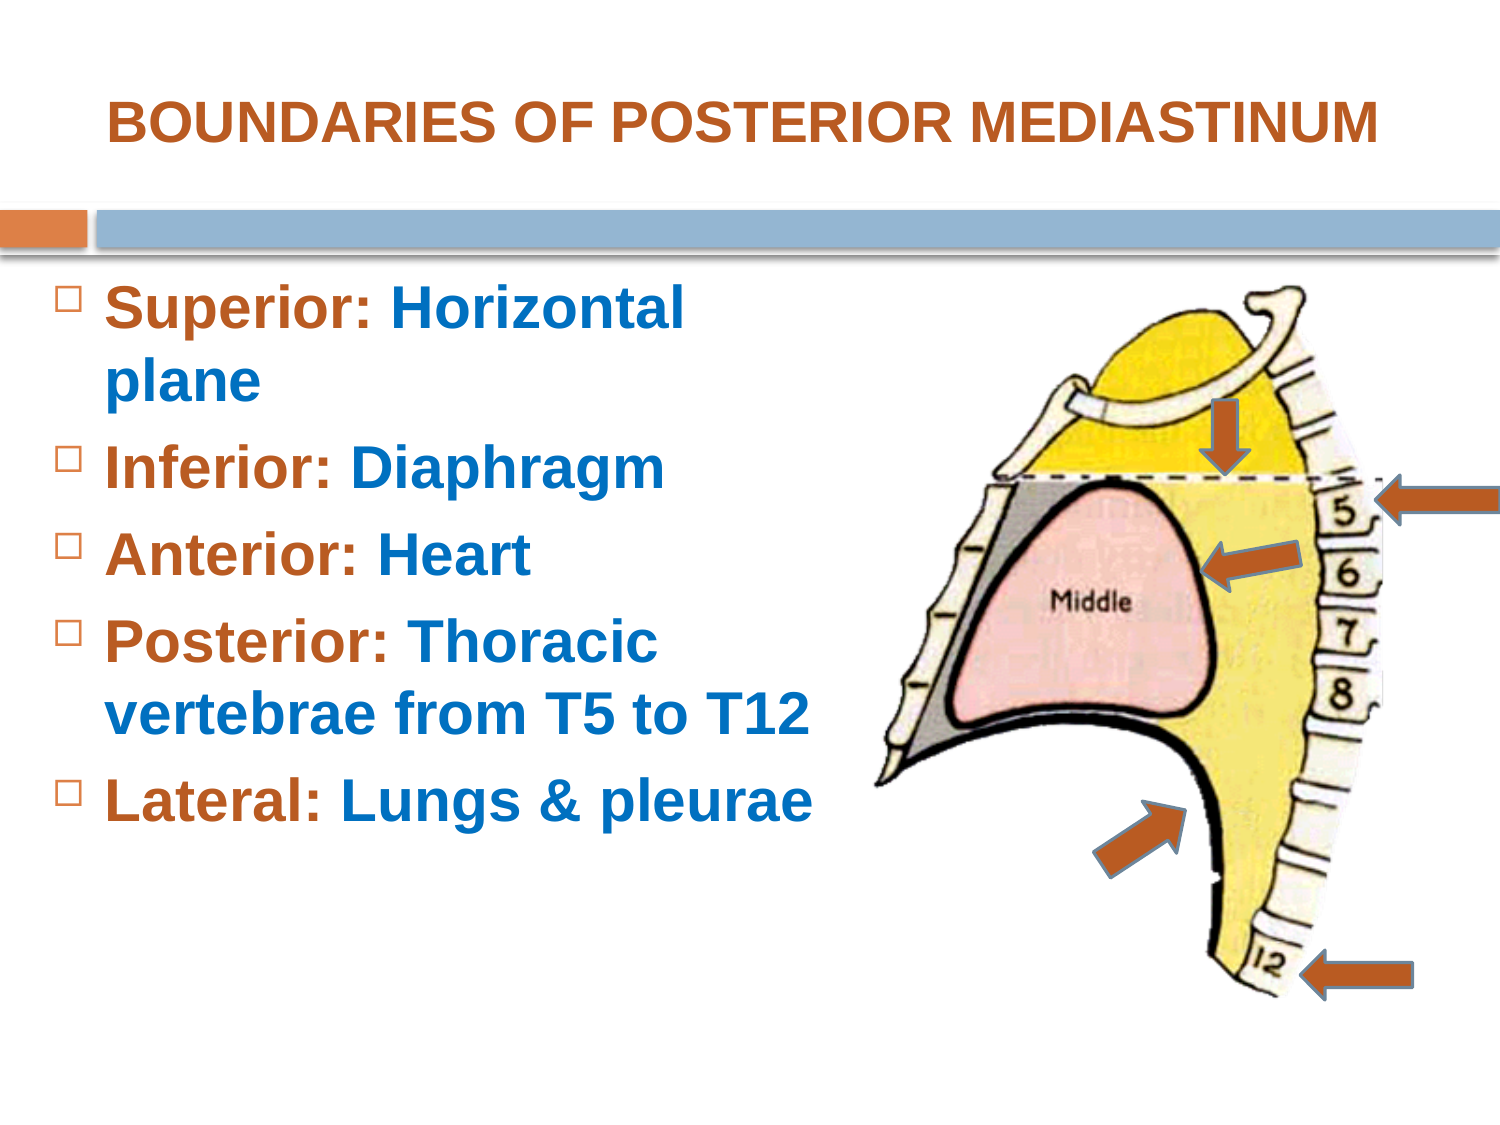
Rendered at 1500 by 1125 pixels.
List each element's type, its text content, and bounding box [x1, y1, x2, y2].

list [842, 260, 1385, 1011]
text_box [1390, 960, 1415, 990]
text_box [1390, 473, 1500, 527]
list Superior: Horizontal plane Inferior: Diaphragm Anterior: Heart Posterior: Thoracic vertebrae from T5 to T12 Lateral: Lungs & pleurae [37, 260, 863, 1063]
title BOUNDARIES OF POSTERIOR MEDIASTINUM [24, 37, 1463, 200]
